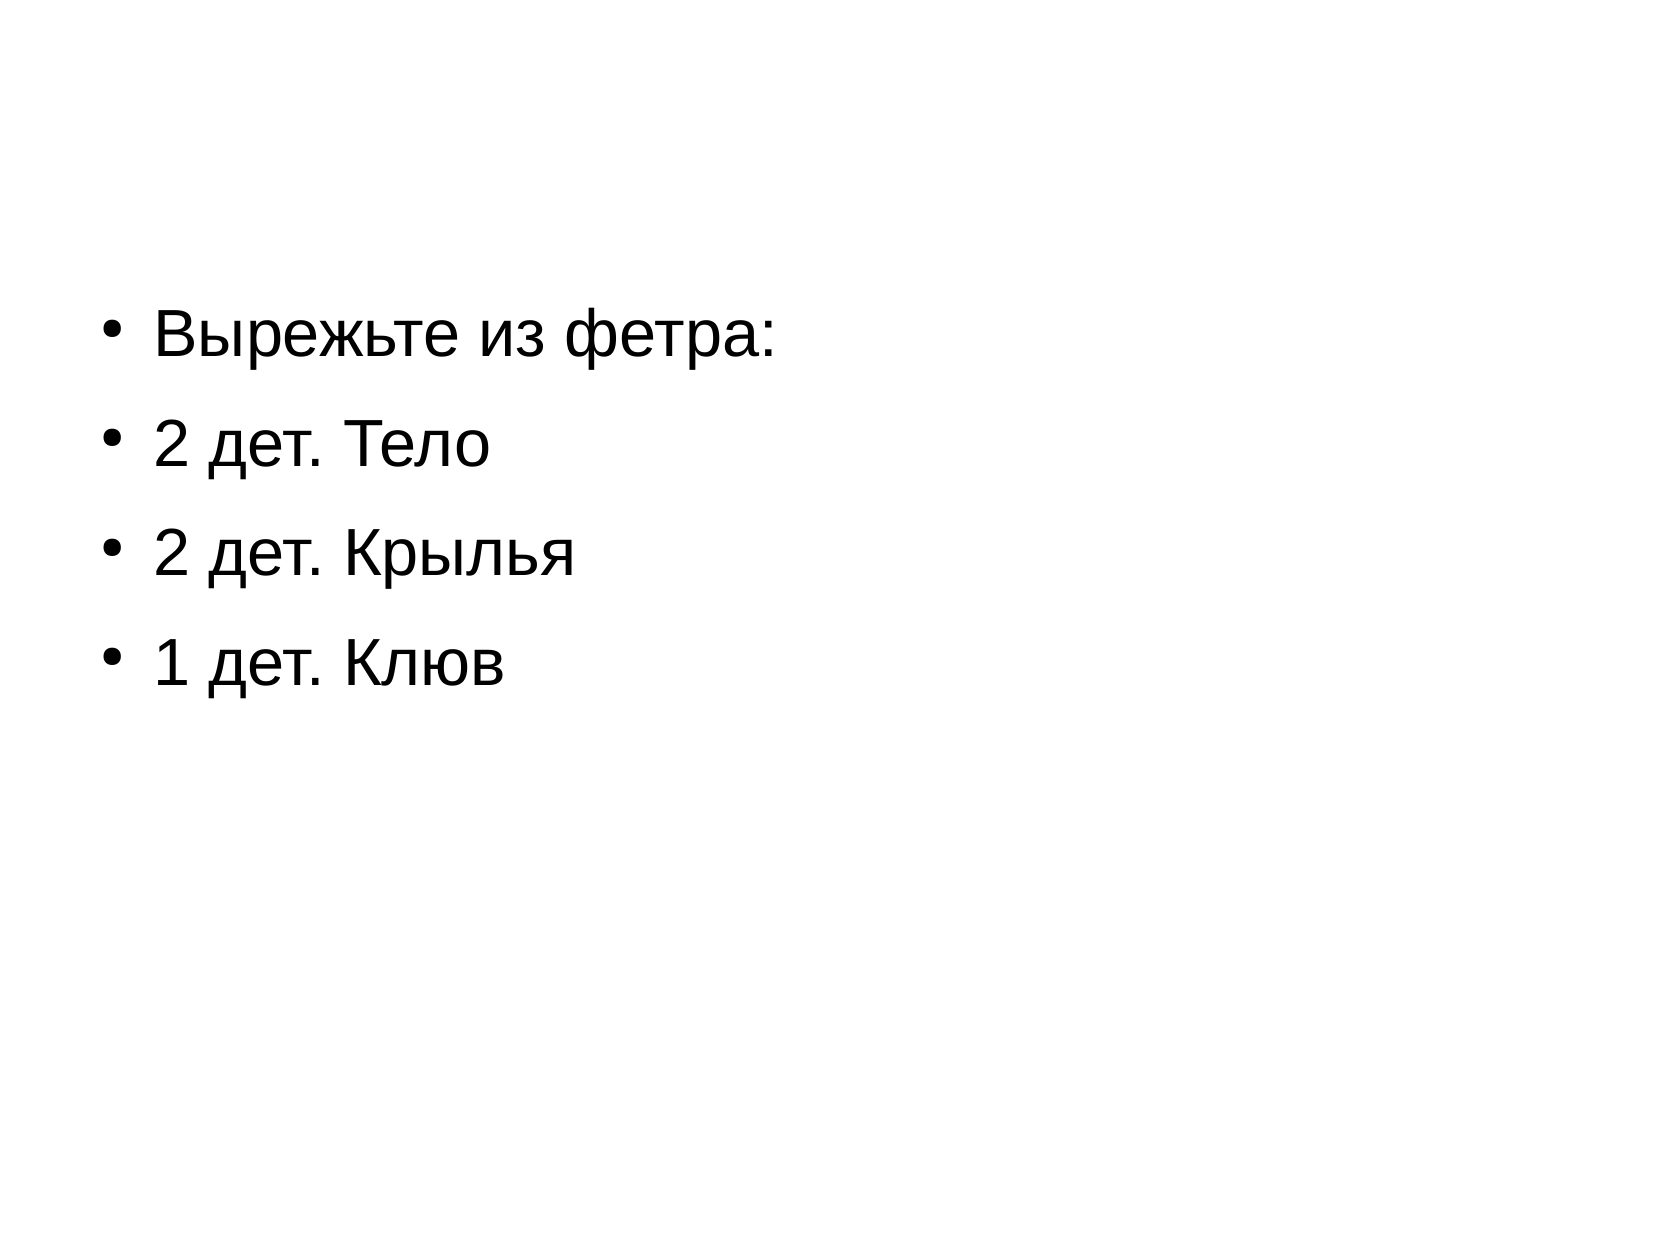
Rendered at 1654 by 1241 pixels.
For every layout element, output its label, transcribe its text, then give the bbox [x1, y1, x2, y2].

list Вырежьте из фетра: 2 дет. Тело 2 дет. Крылья 1 дет. Клюв [82, 290, 1571, 1109]
